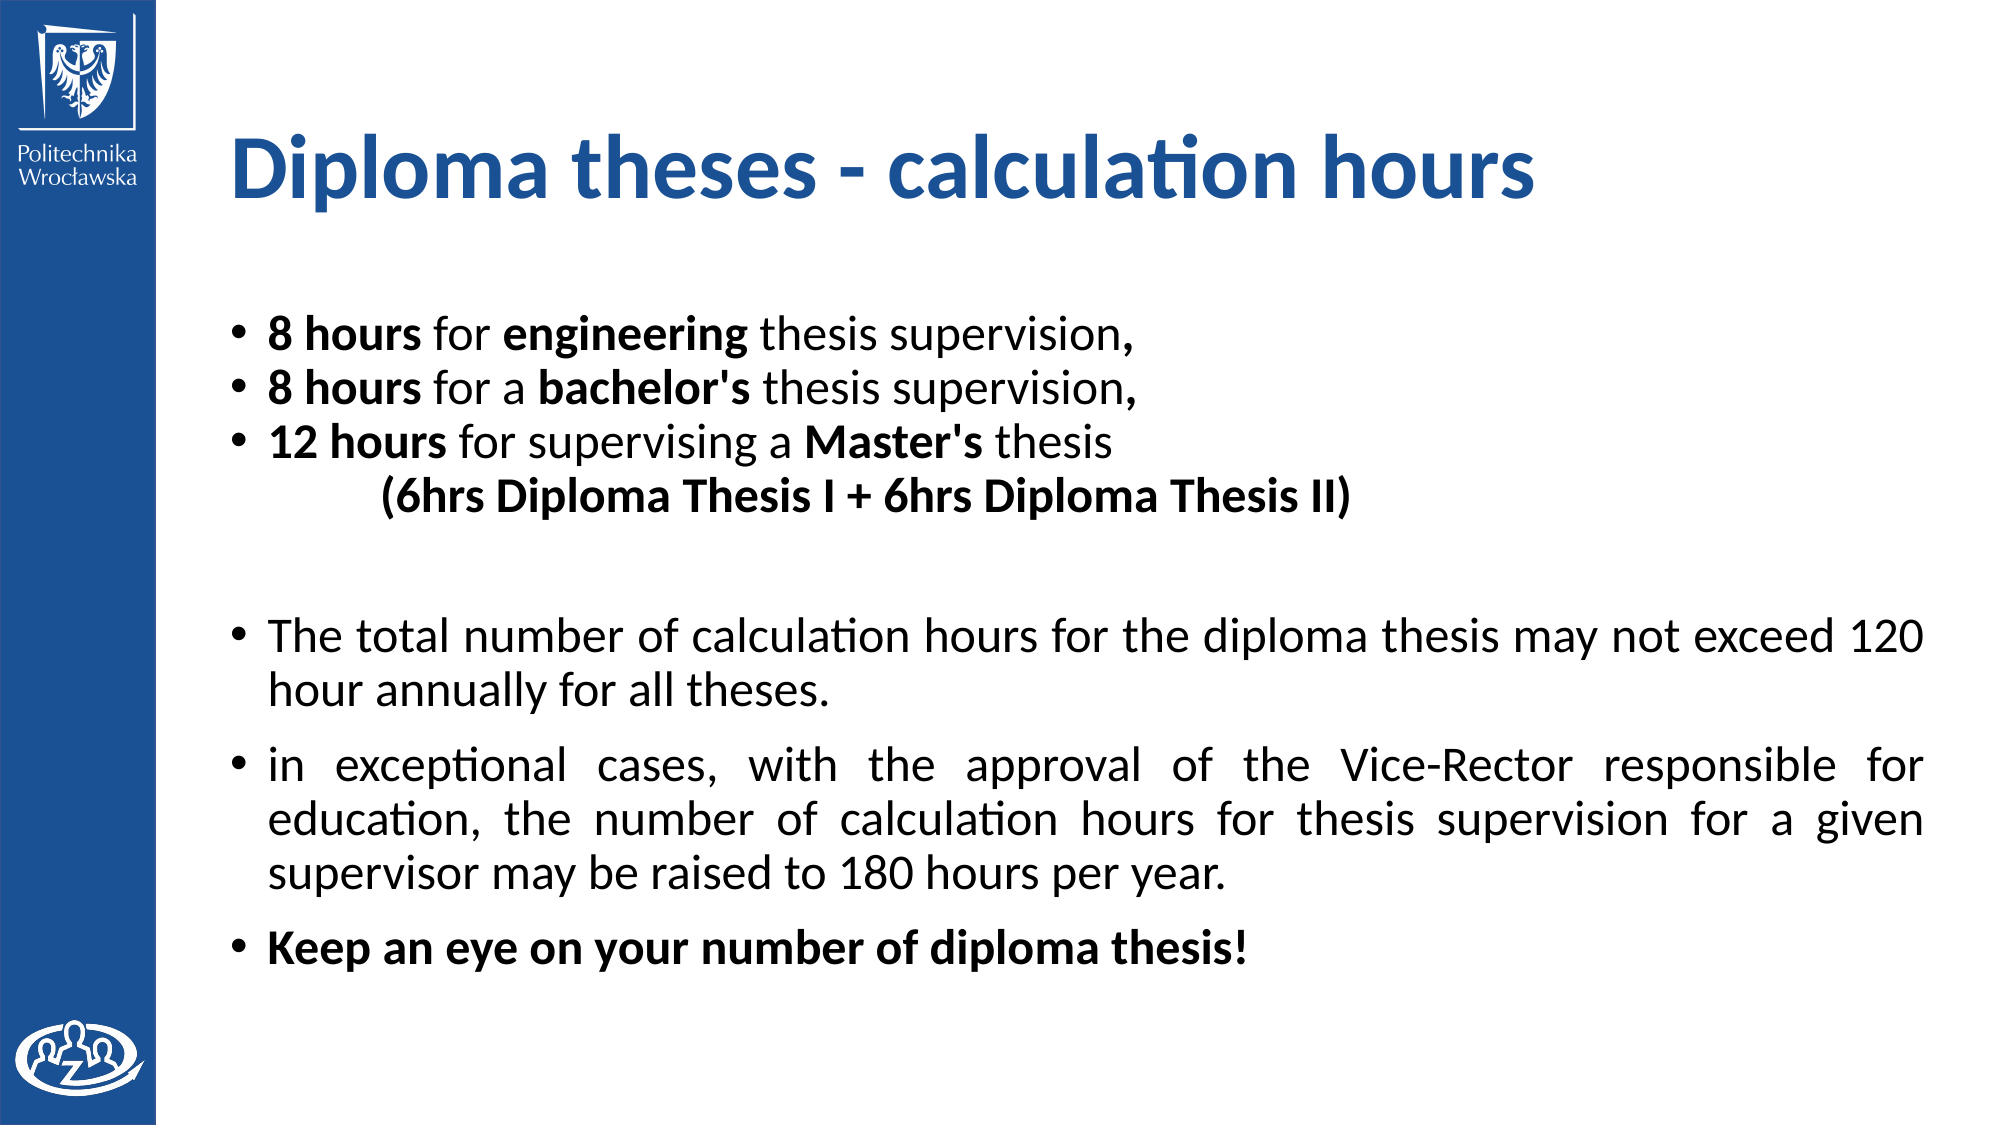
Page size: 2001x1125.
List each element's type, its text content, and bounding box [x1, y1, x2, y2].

title Diploma theses - calculation hours [215, 59, 1941, 278]
list 8 hours for engineering thesis supervision, 8 hours for a bachelor's thesis supervision, 12 hours for supervising a Master's thesis (6hrs Diploma Thesis I + 6hrs Diploma Thesis II) The total number of calculation hours for the diploma thesis may not exceed 120 hour annually for all theses. in exceptional cases, with the approval of the Vice-Rector responsible for education, the number of calculation hours for thesis supervision for a given supervisor may be raised to 180 hours per year. Keep an eye on your number of diploma thesis! [215, 299, 1941, 1014]
picture [0, 966, 258, 1125]
picture [18, 13, 137, 185]
